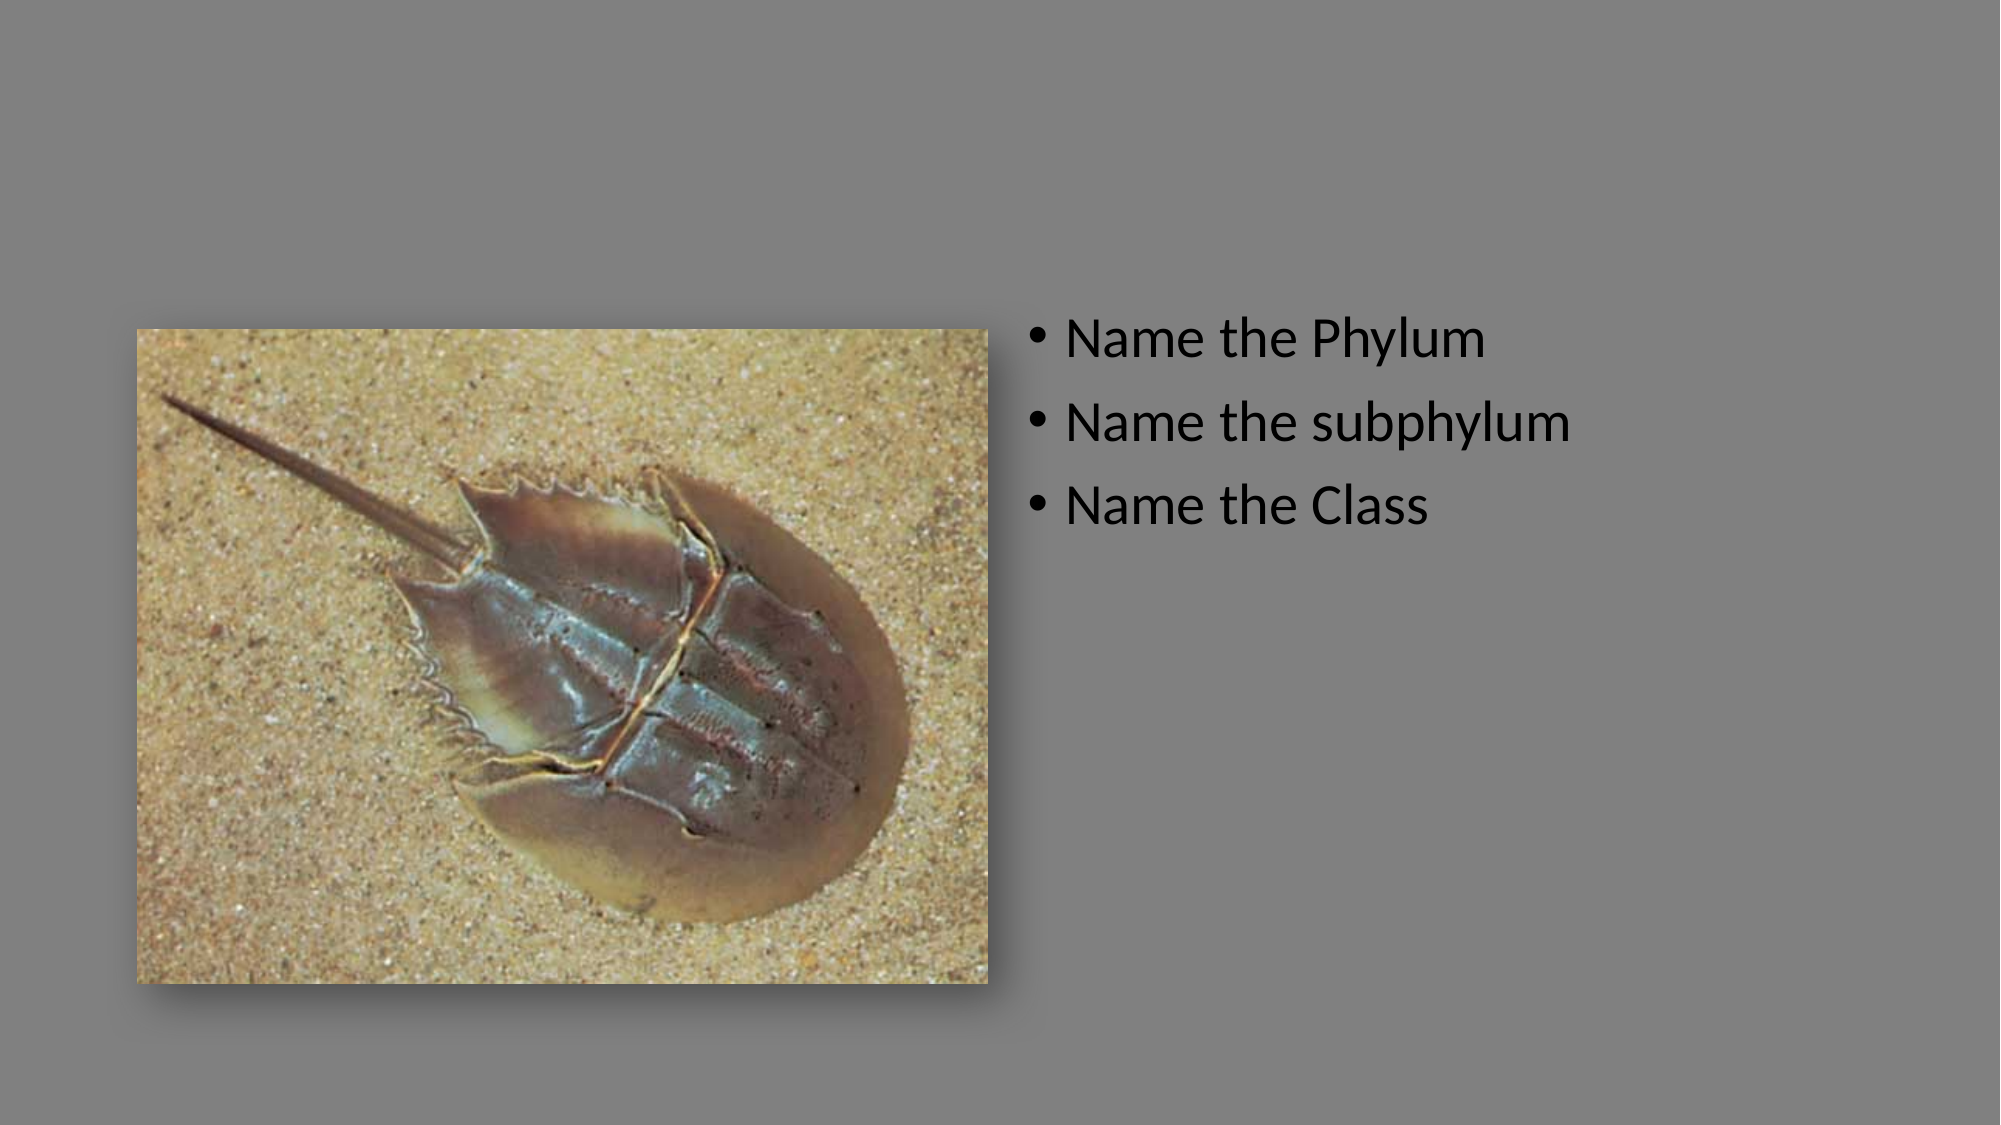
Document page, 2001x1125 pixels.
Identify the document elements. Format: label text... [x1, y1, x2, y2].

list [137, 329, 988, 984]
list Name the Phylum Name the subphylum Name the Class [1012, 299, 1863, 1014]
